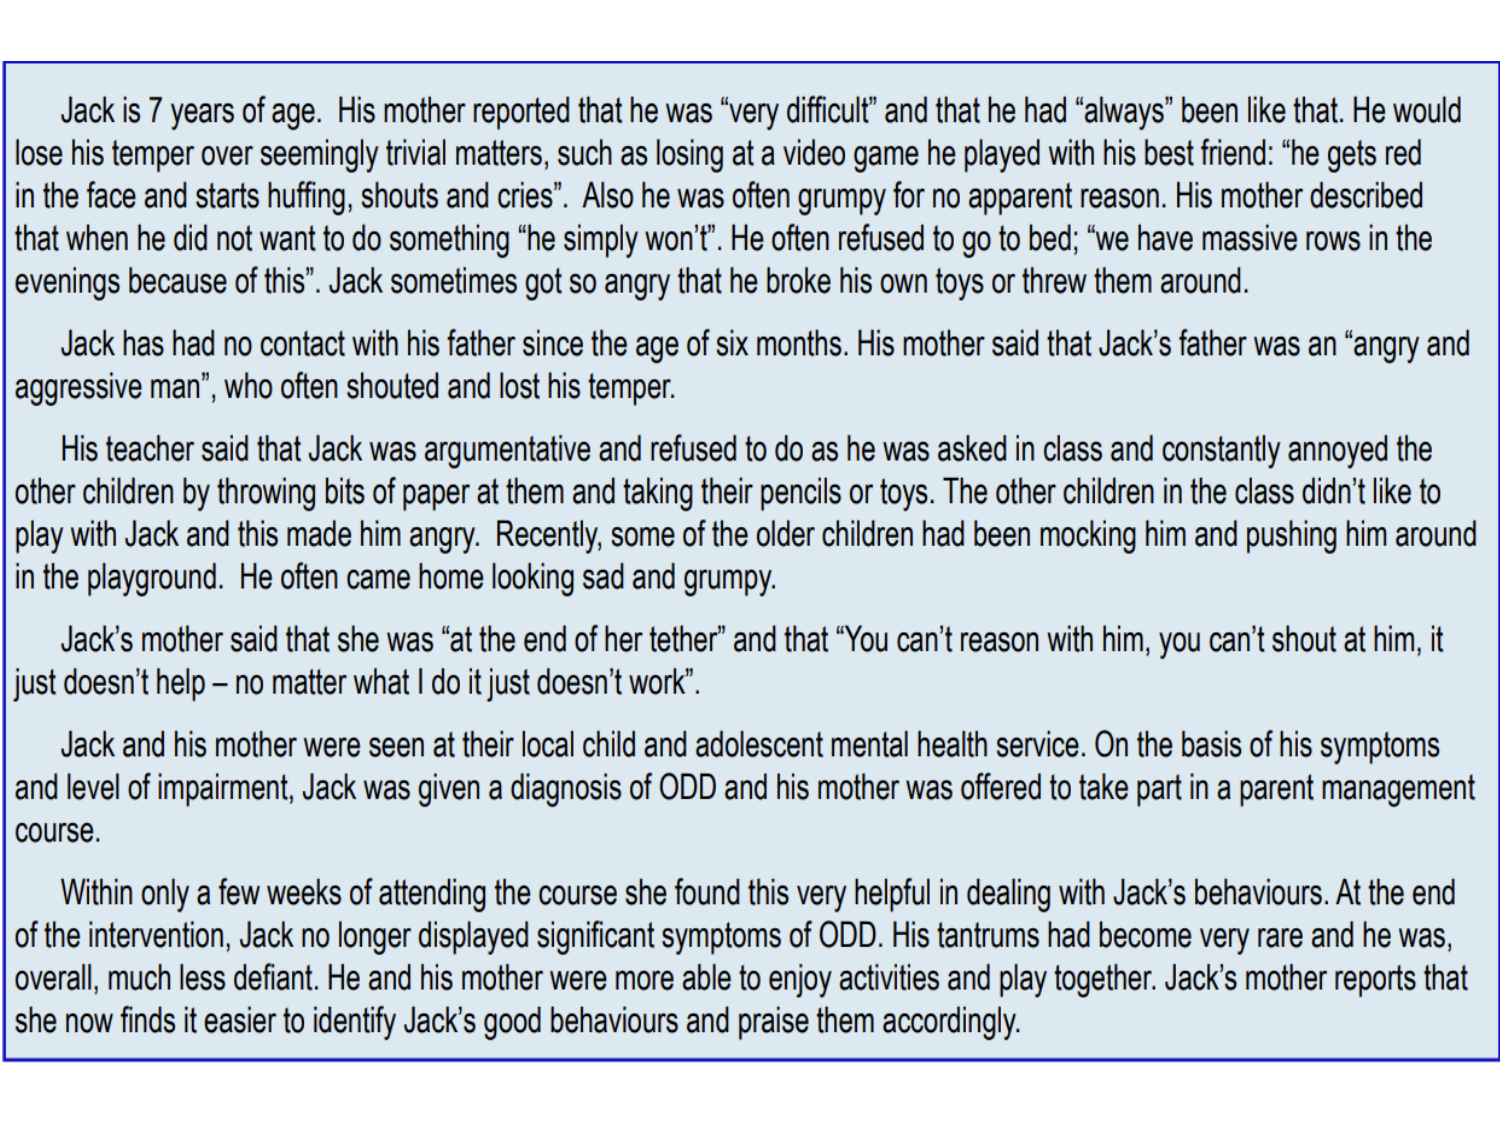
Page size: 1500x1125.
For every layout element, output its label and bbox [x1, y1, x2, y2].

list [0, 61, 1500, 1064]
